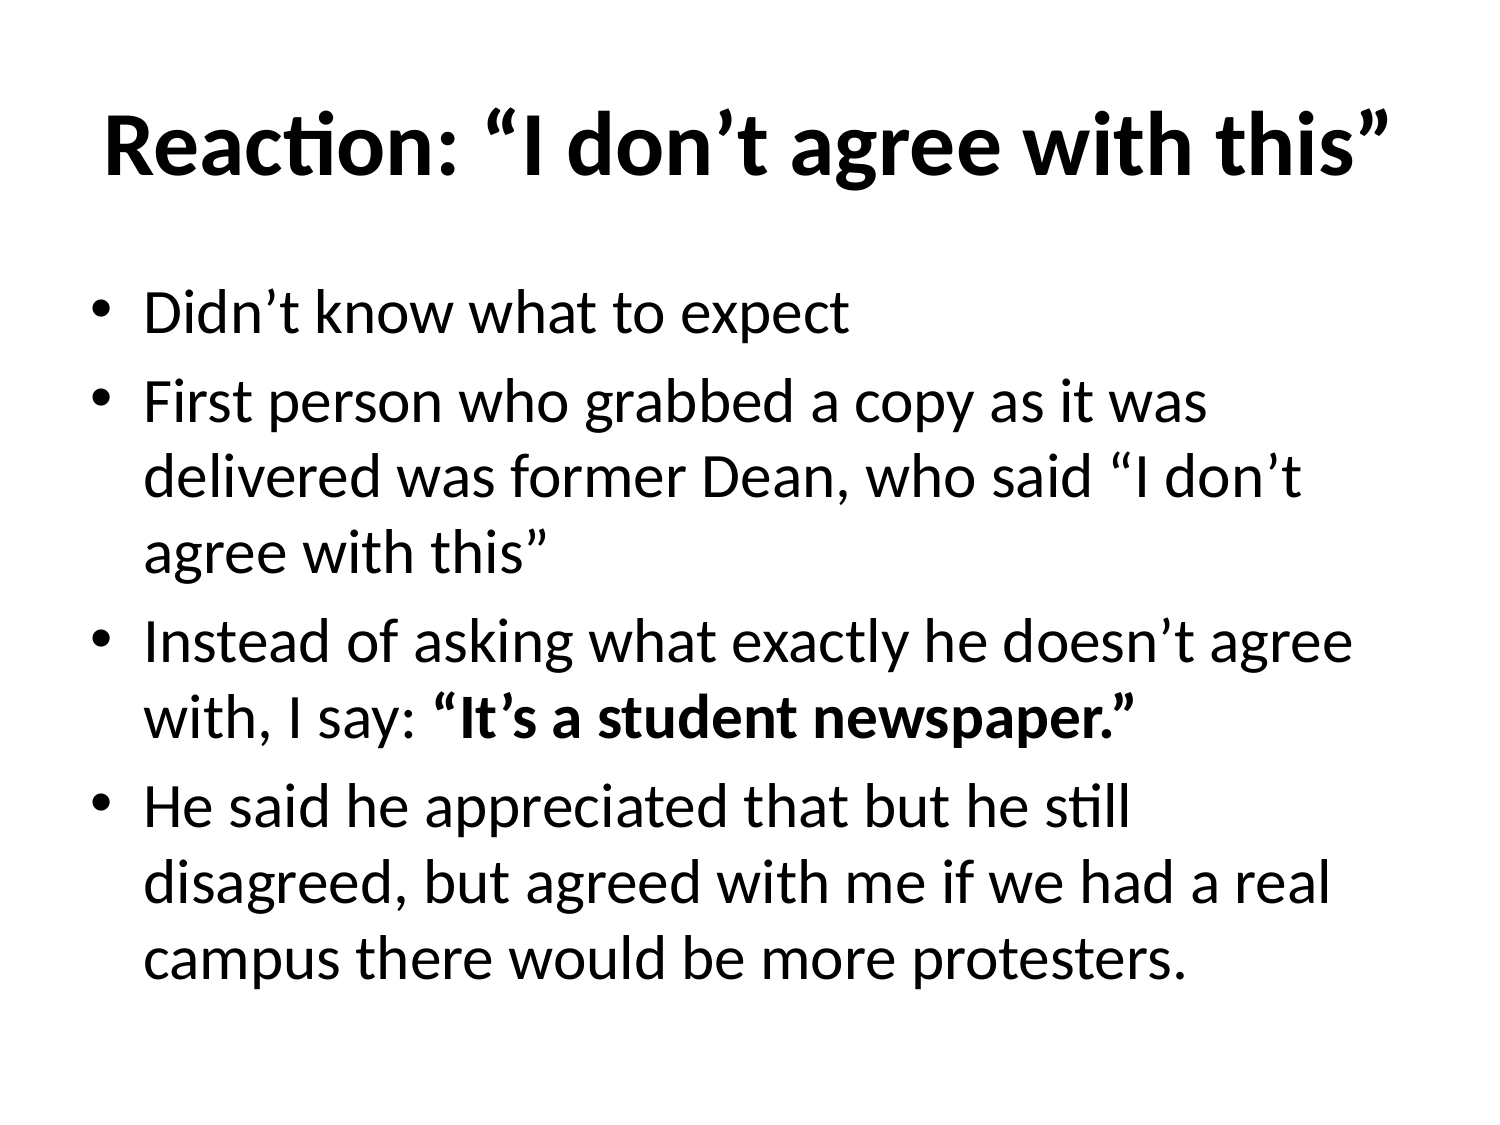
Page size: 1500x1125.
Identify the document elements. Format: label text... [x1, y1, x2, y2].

title Reaction: “I don’t agree with this” [75, 45, 1425, 233]
list Didn’t know what to expect First person who grabbed a copy as it was delivered was former Dean, who said “I don’t agree with this” Instead of asking what exactly he doesn’t agree with, I say: “It’s a student newspaper.” He said he appreciated that but he still disagreed, but agreed with me if we had a real campus there would be more protesters. [75, 262, 1425, 1005]
